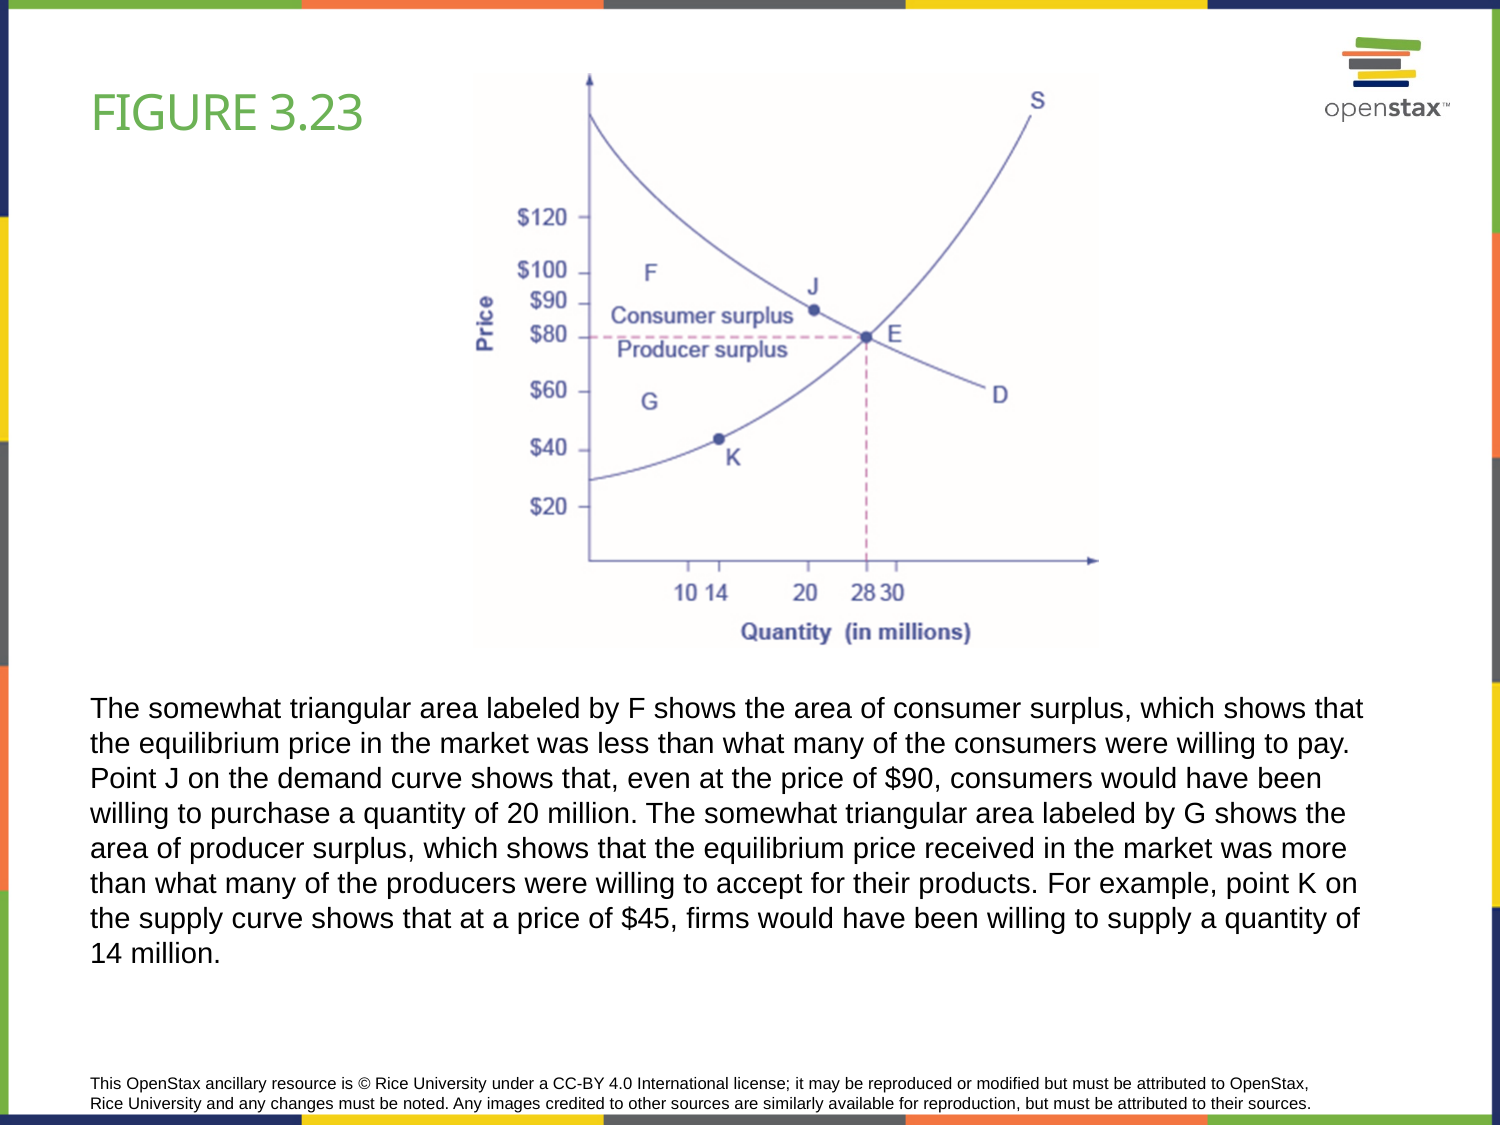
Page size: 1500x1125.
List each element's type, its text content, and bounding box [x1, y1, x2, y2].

list The somewhat triangular area labeled by F shows the area of consumer surplus, which shows that the equilibrium price in the market was less than what many of the consumers were willing to pay. Point J on the demand curve shows that, even at the price of $90, consumers would have been willing to purchase a quantity of 20 million. The somewhat triangular area labeled by G shows the area of producer surplus, which shows that the equilibrium price received in the market was more than what many of the producers were willing to accept for their products. For example, point K on the supply curve shows that at a price of $45, firms would have been willing to supply a quantity of 14 million. [74, 681, 1398, 987]
picture [0, 0, 1500, 1125]
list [473, 73, 1100, 649]
title Figure 3.23 [75, 39, 1398, 148]
footer This OpenStax ancillary resource is © Rice University under a CC-BY 4.0 International license; it may be reproduced or modified but must be attributed to OpenStax, Rice University and any changes must be noted. Any images credited to other sources are similarly available for reproduction, but must be attributed to their sources. [75, 1065, 1345, 1112]
